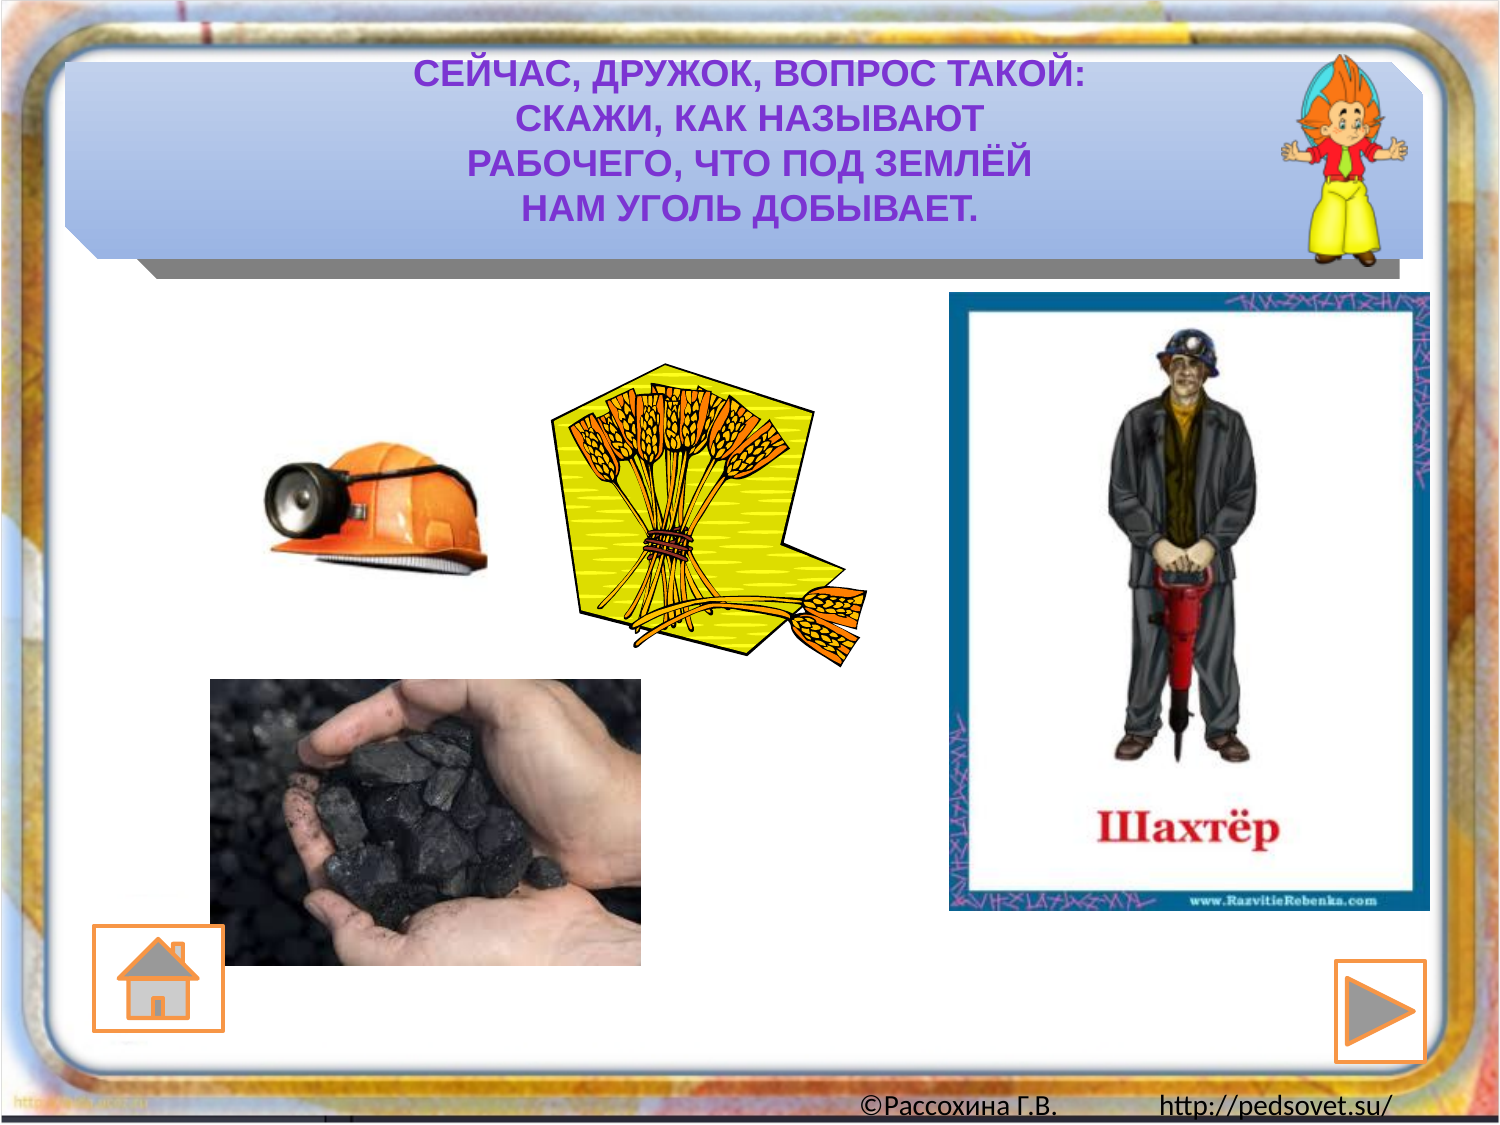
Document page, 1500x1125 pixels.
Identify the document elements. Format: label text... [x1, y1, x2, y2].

text_box [92, 924, 225, 1033]
picture [0, 0, 1500, 1125]
text_box [1334, 959, 1427, 1064]
title Сейчас, дружок, вопрос такой: Скажи, как называют Рабочего, что под землёй Нам уголь добывает. [75, 45, 1425, 233]
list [948, 292, 1430, 911]
